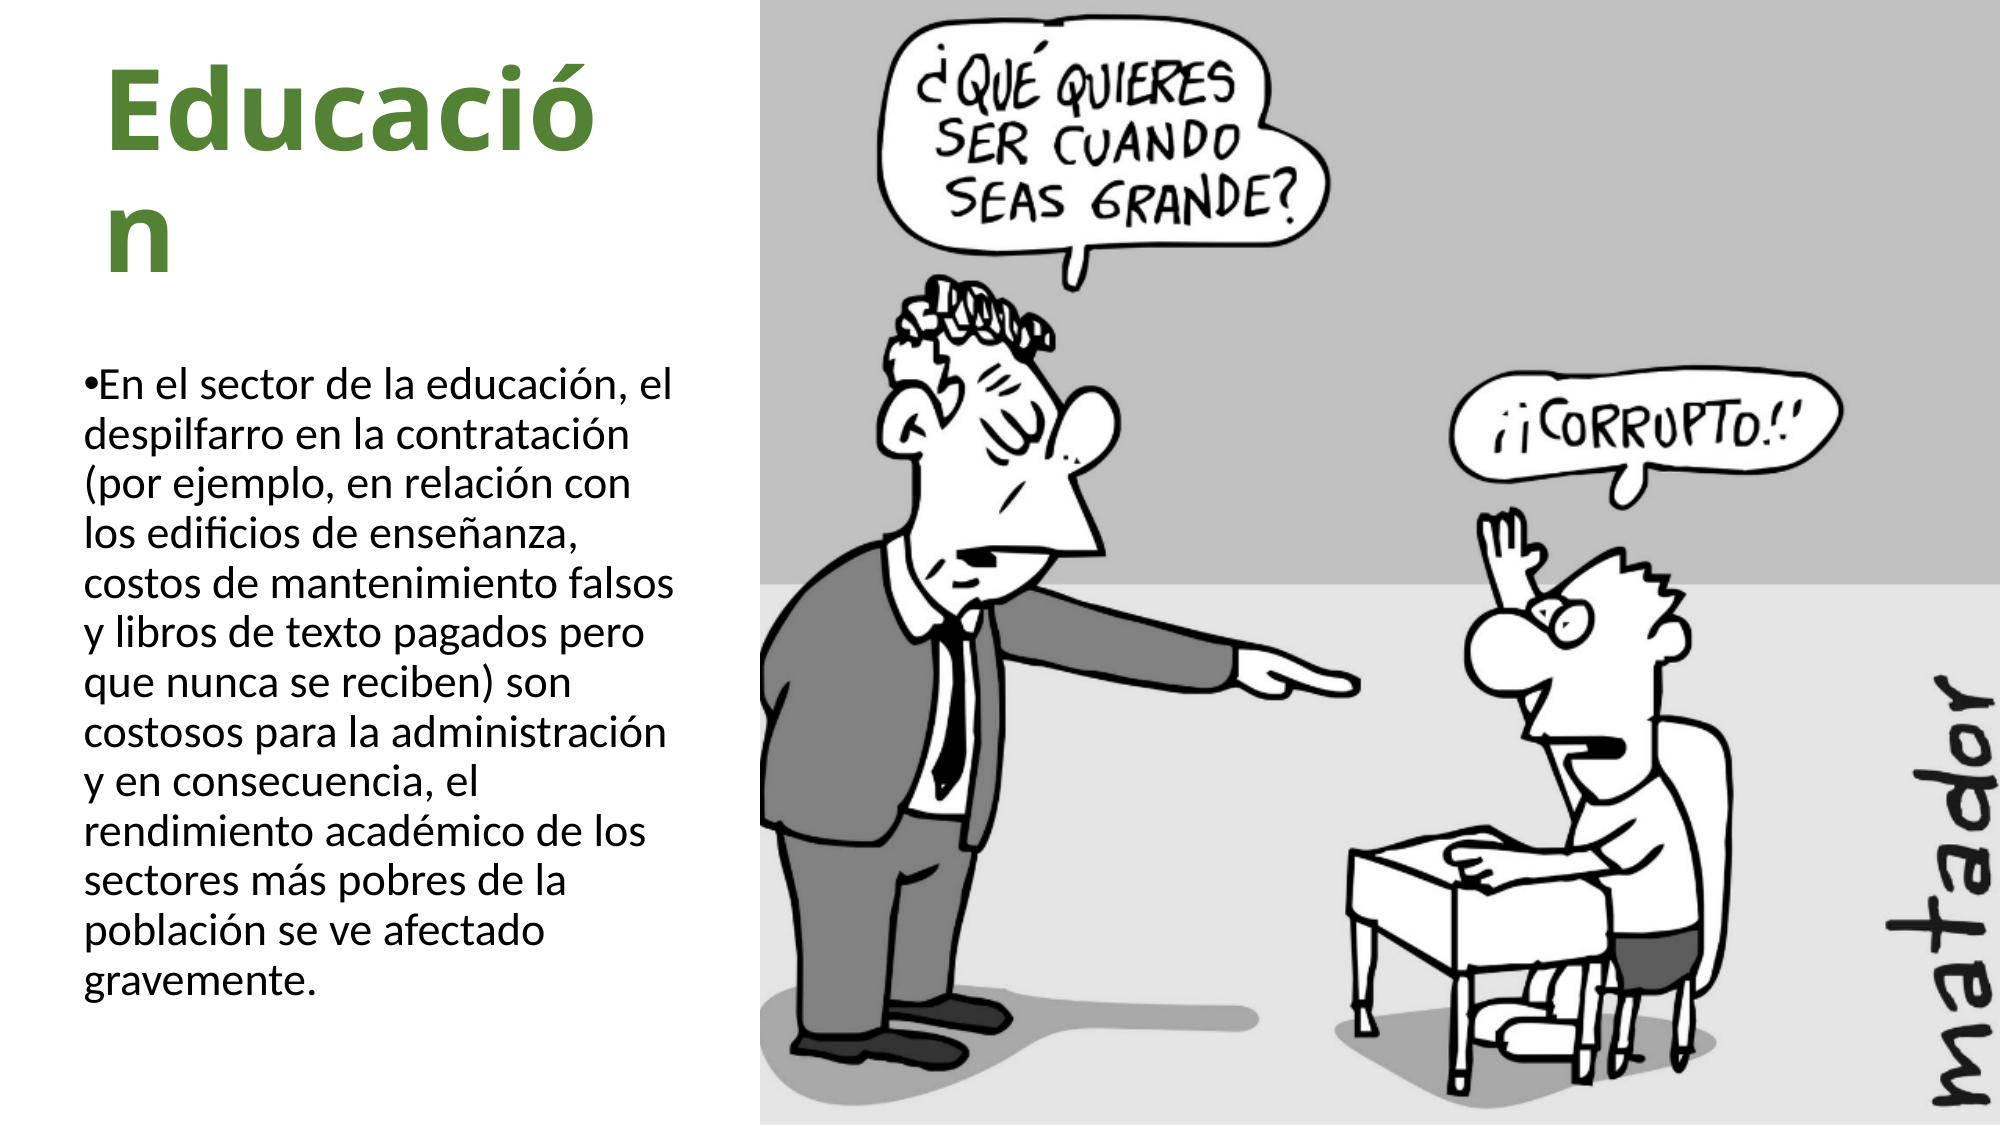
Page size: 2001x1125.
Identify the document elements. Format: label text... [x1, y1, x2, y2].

text_box Educación [87, 37, 687, 313]
text_box En el sector de la educación, el despilfarro en la contratación (por ejemplo, en relación con los edificios de enseñanza, costos de mantenimiento falsos y libros de texto pagados pero que nunca se reciben) son costosos para la administración y en consecuencia, el rendimiento académico de los sectores más pobres de la población se ve afectado gravemente. [68, 352, 706, 1021]
picture [760, 0, 2000, 1125]
